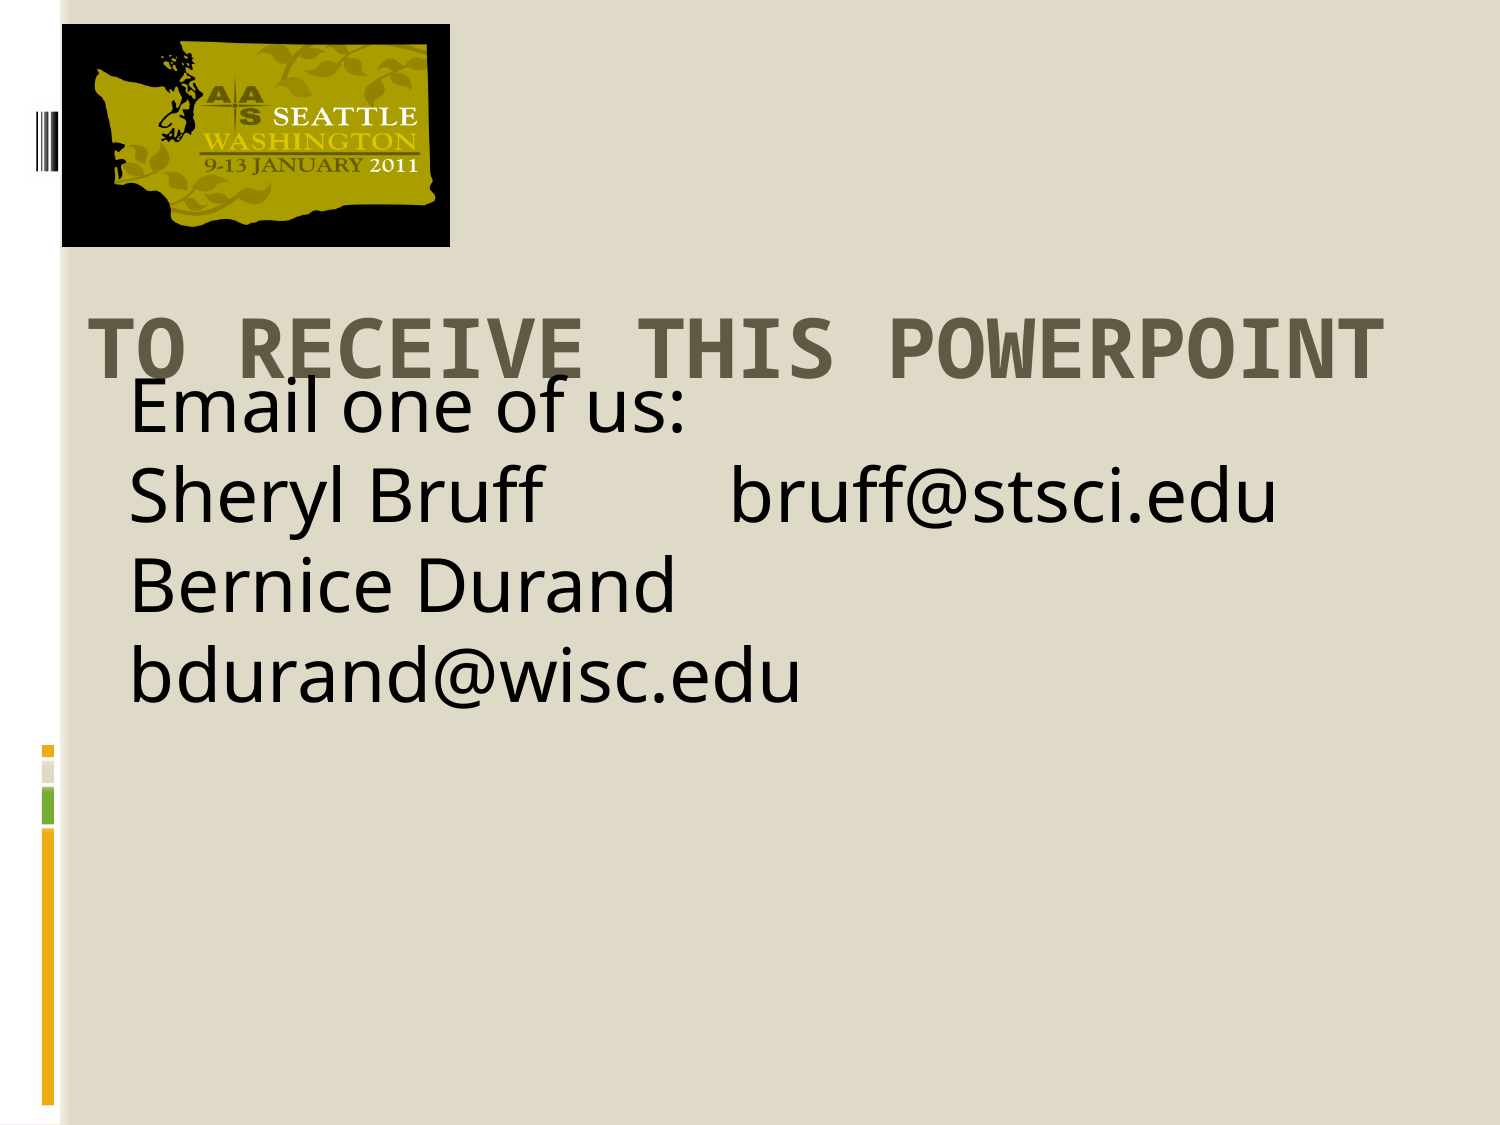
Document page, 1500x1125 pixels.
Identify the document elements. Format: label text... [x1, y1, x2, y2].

subtitle Email one of us: Sheryl Bruff bruff@stsci.edu Bernice Durand bdurand@wisc.edu [112, 450, 1388, 725]
picture [61, 24, 451, 247]
title TO RECEIVE THIS POWERPOINT [50, 287, 1425, 425]
